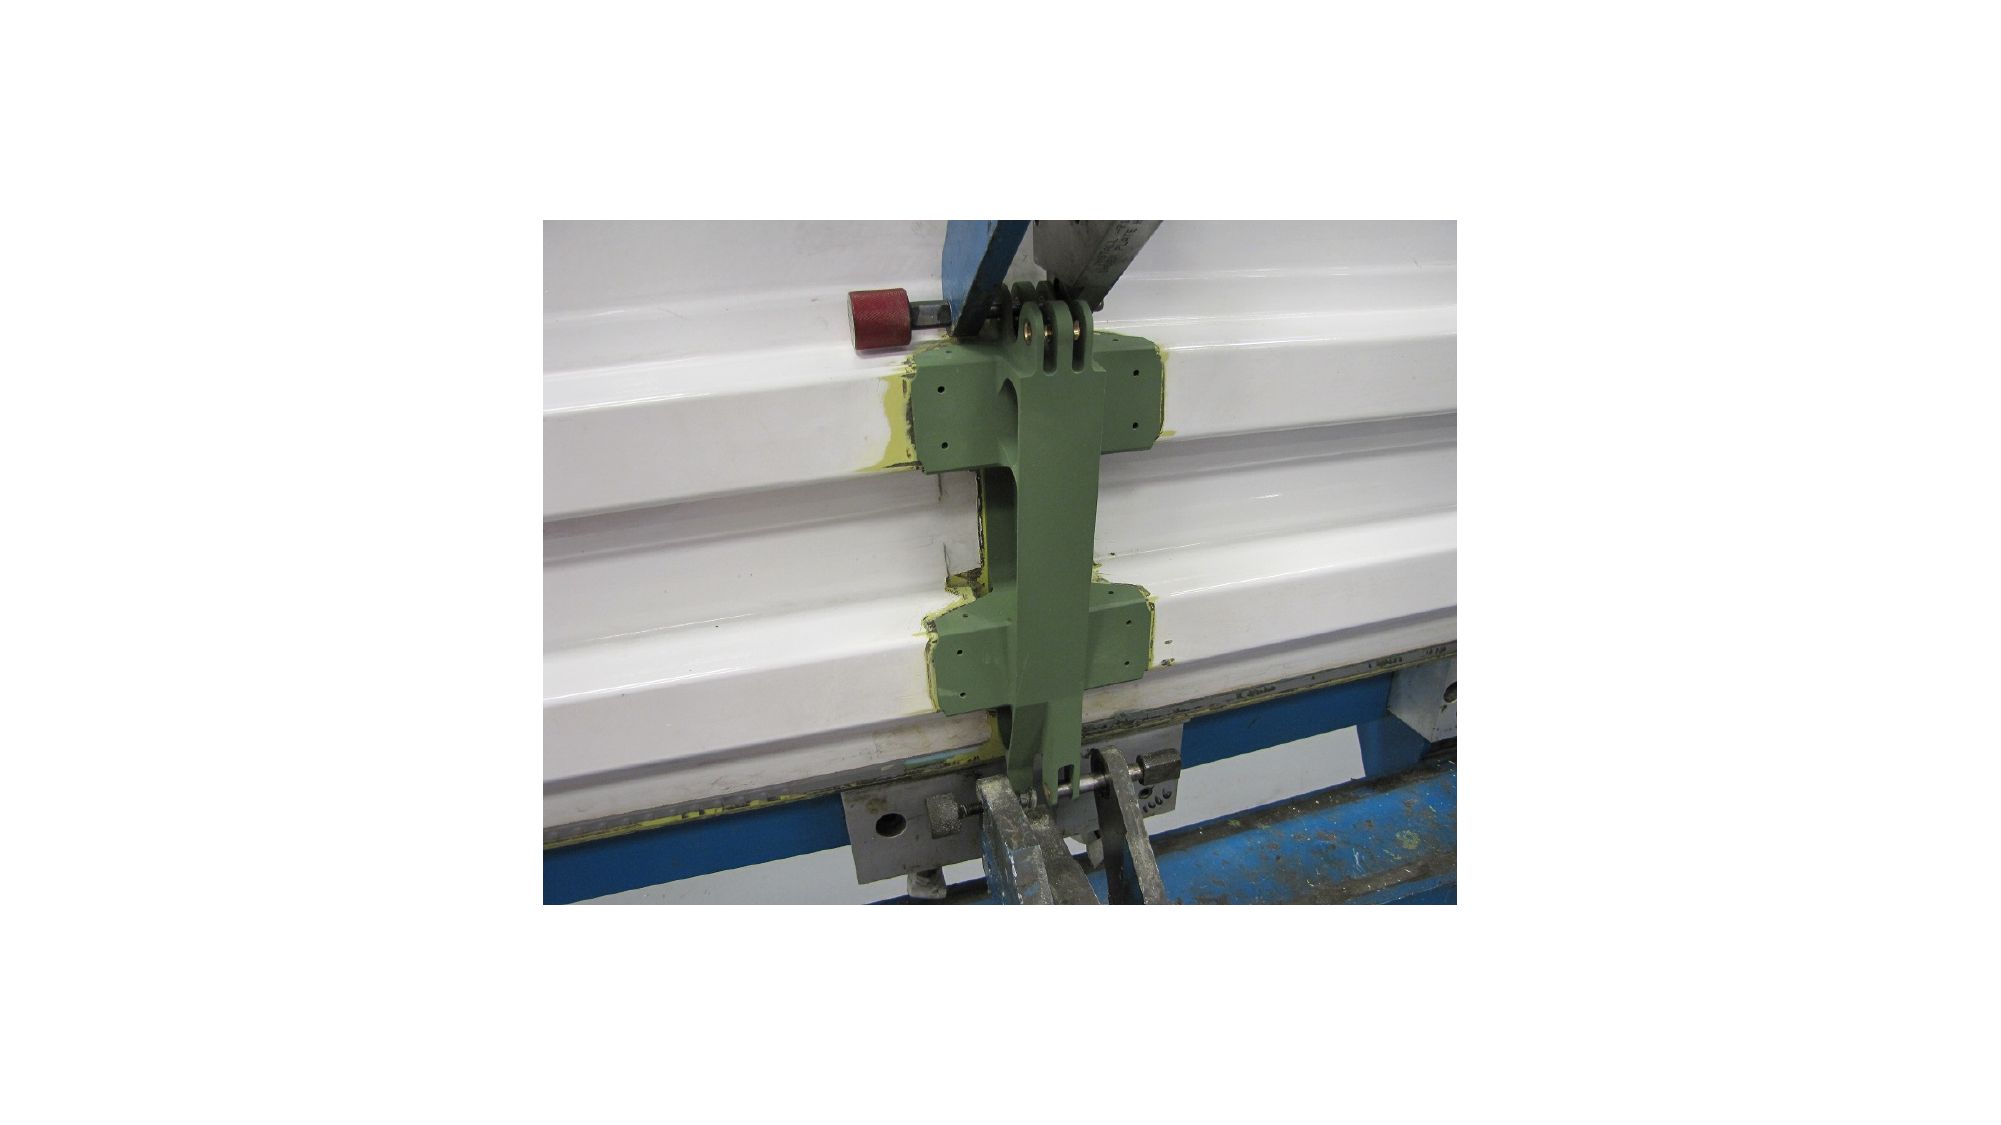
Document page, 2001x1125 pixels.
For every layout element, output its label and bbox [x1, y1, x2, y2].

picture [543, 220, 1457, 905]
